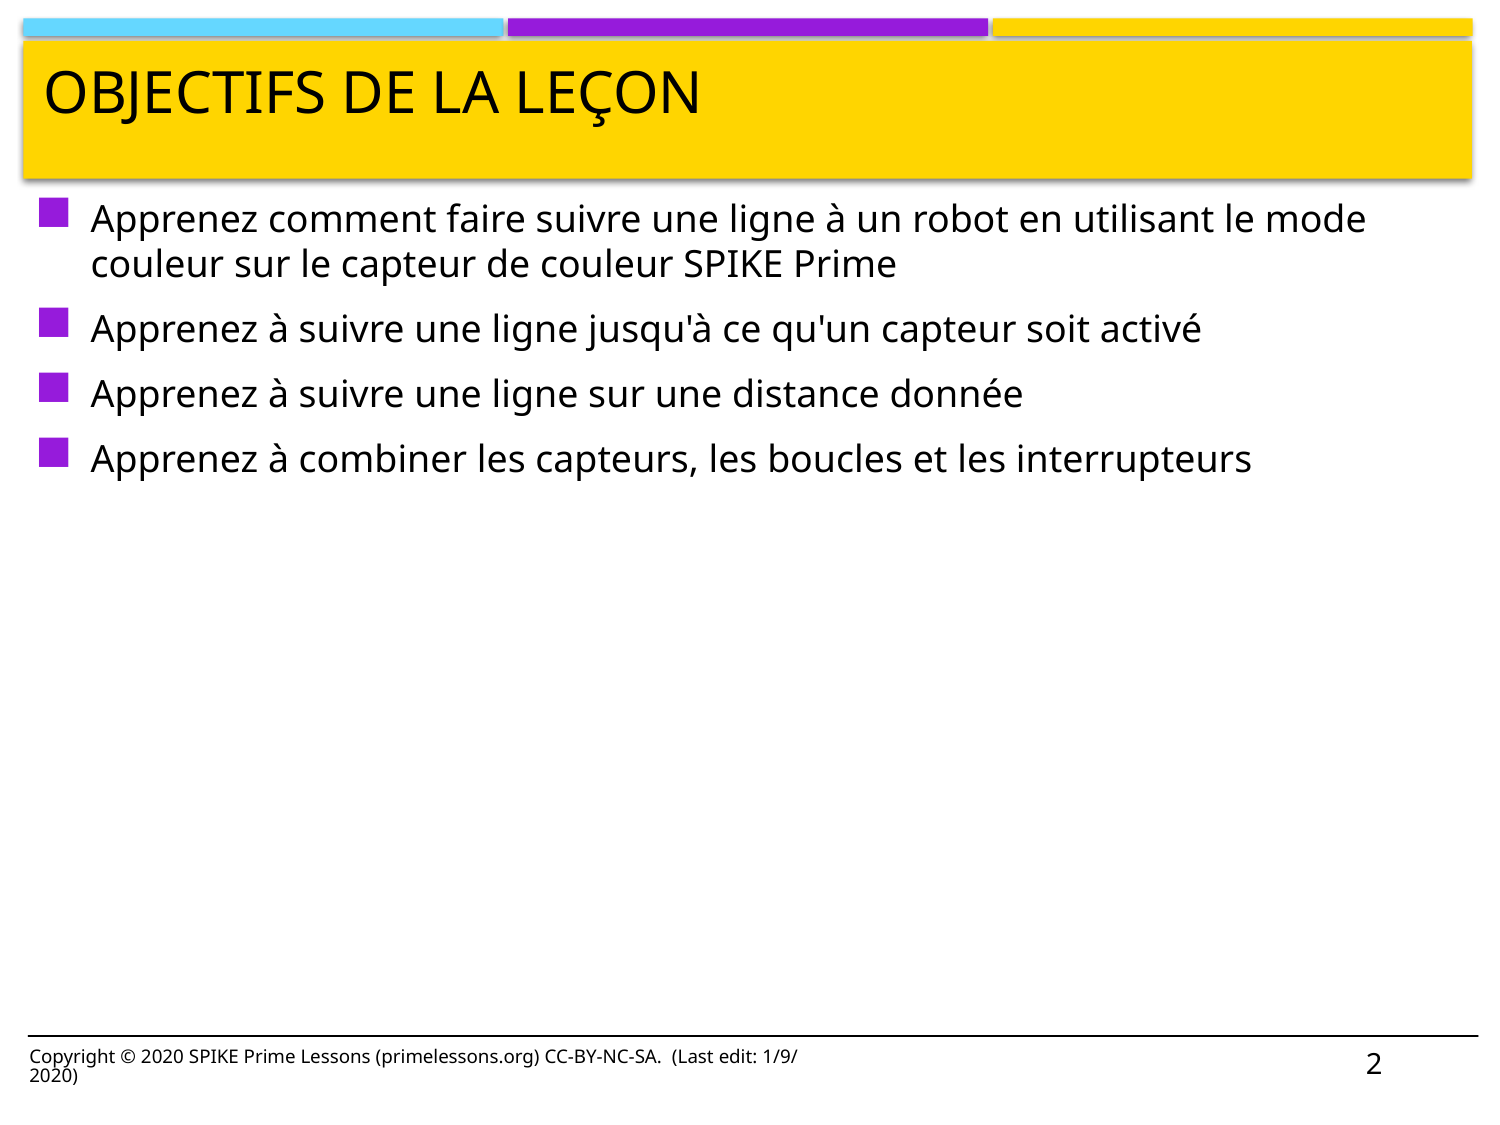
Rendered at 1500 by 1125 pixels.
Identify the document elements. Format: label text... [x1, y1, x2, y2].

title Objectifs de la leçon [28, 48, 1464, 172]
footer Copyright © 2020 SPIKE Prime Lessons (primelessons.org) CC-BY-NC-SA. (Last edit: 1/9/2020) [14, 1037, 814, 1098]
list Apprenez comment faire suivre une ligne à un robot en utilisant le mode couleur sur le capteur de couleur SPIKE Prime Apprenez à suivre une ligne jusqu'à ce qu'un capteur soit activé Apprenez à suivre une ligne sur une distance donnée Apprenez à combiner les capteurs, les boucles et les interrupteurs [25, 187, 1475, 583]
slide_number 2 [1351, 1037, 1478, 1098]
